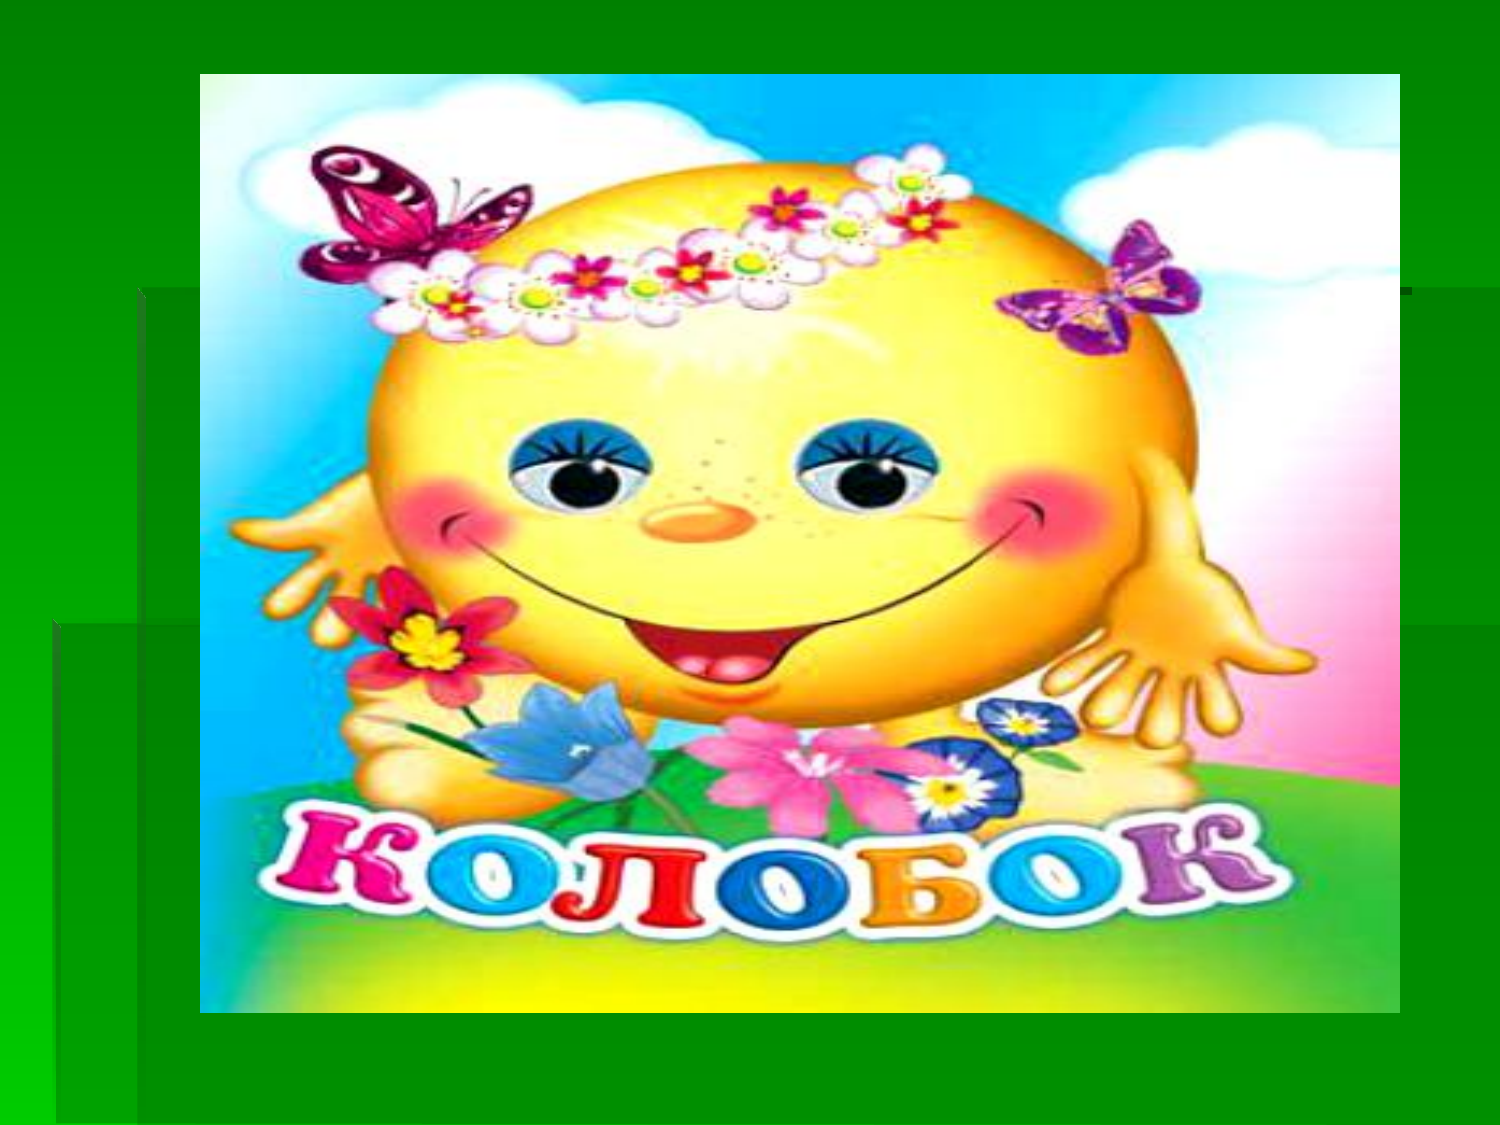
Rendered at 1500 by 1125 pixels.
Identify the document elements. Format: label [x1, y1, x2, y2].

title [199, 74, 1401, 1013]
